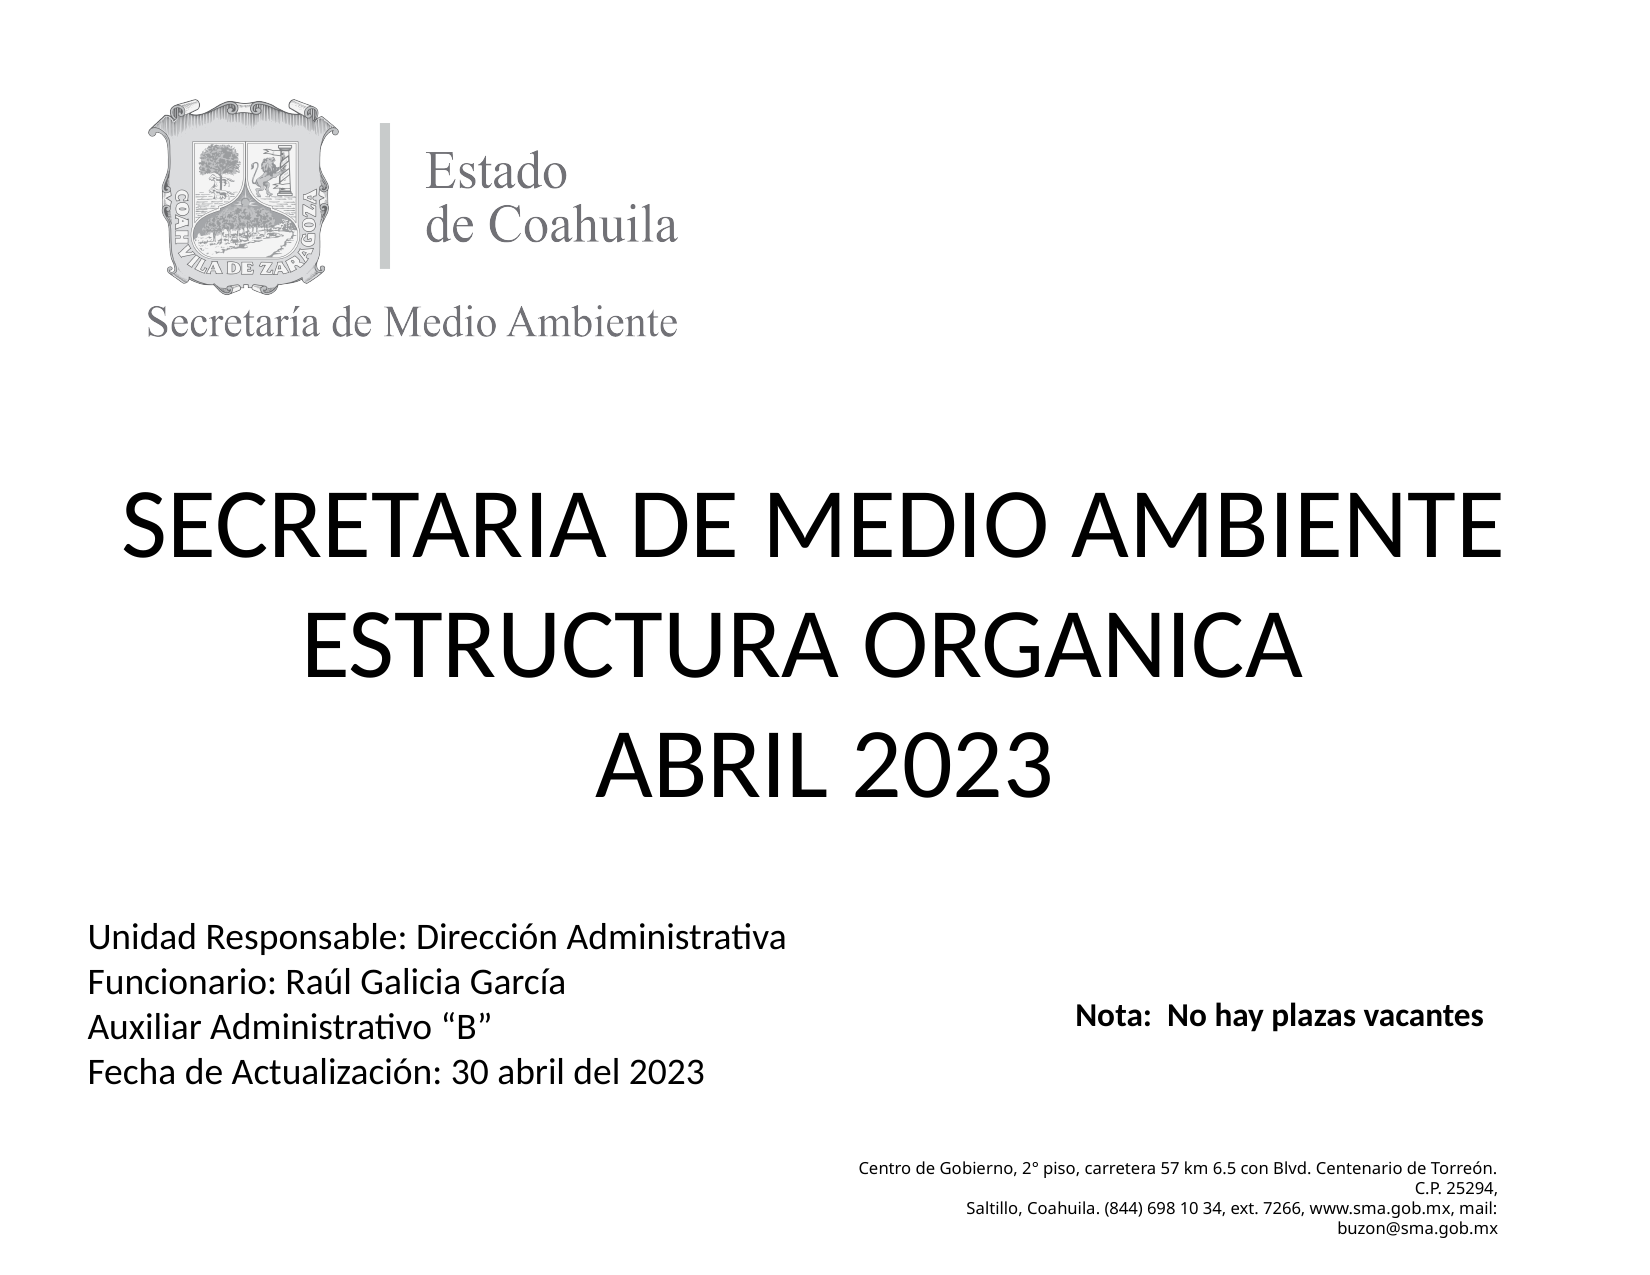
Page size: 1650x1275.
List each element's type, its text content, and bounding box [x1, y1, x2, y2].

text_box Centro de Gobierno, 2° piso, carretera 57 km 6.5 con Blvd. Centenario de Torreón. C.P. 25294, Saltillo, Coahuila. (844) 698 10 34, ext. 7266, www.sma.gob.mx, mail: buzon@sma.gob.mx [824, 1150, 1514, 1232]
picture [148, 99, 678, 337]
title SECRETARIA DE MEDIO AMBIENTE ESTRUCTURA ORGANICA ABRIL 2023 [20, 566, 1630, 709]
text_box Nota: No hay plazas vacantes [1060, 986, 1650, 1041]
text_box Unidad Responsable: Dirección Administrativa Funcionario: Raúl Galicia García Auxiliar Administrativo “B” Fecha de Actualización: 30 abril del 2023 [72, 904, 898, 1100]
